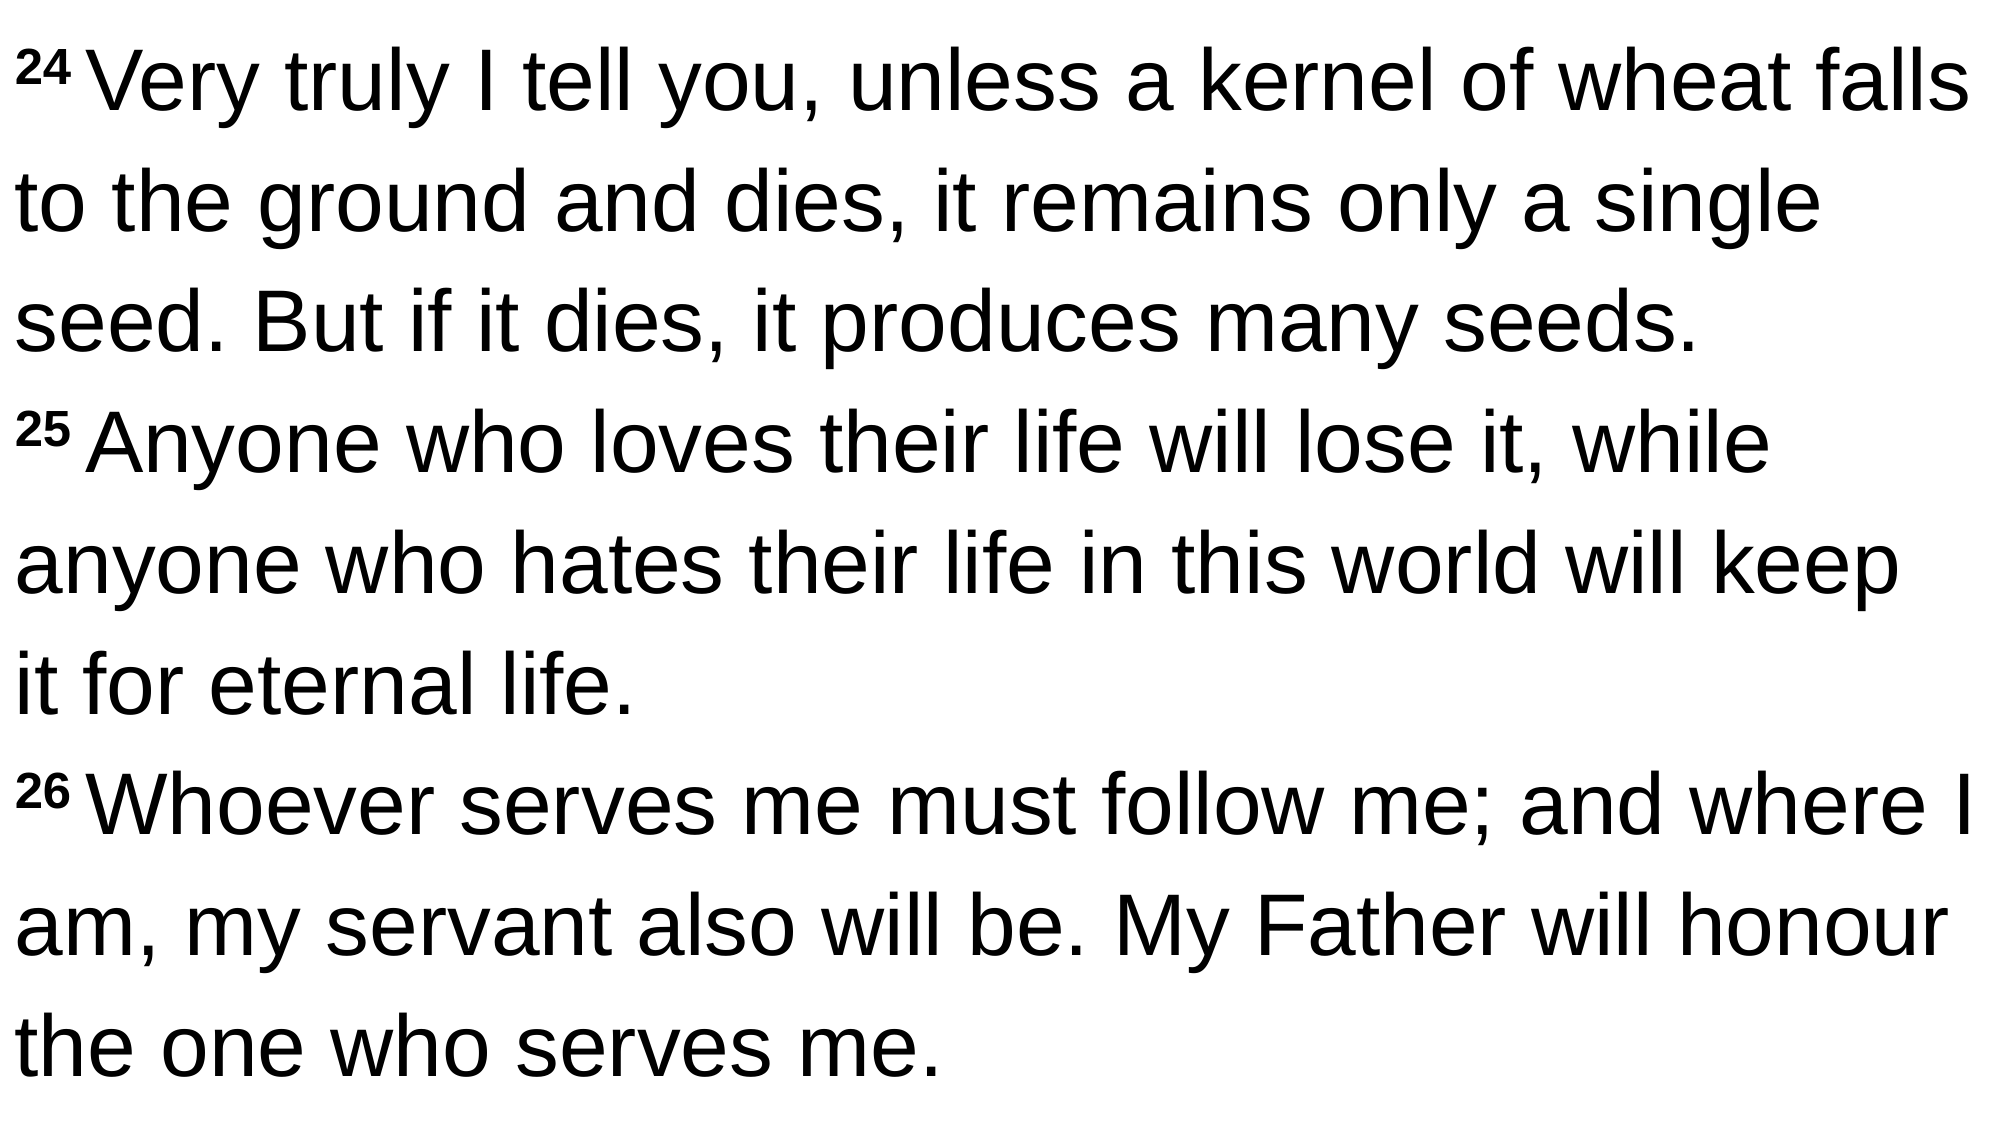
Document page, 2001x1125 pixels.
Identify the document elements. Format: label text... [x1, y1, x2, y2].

text_box 24 Very truly I tell you, unless a kernel of wheat falls to the ground and dies, it remains only a single seed. But if it dies, it produces many seeds. 25 Anyone who loves their life will lose it, while anyone who hates their life in this world will keep it for eternal life. 26 Whoever serves me must follow me; and where I am, my servant also will be. My Father will honour the one who serves me. [0, 0, 2000, 1102]
